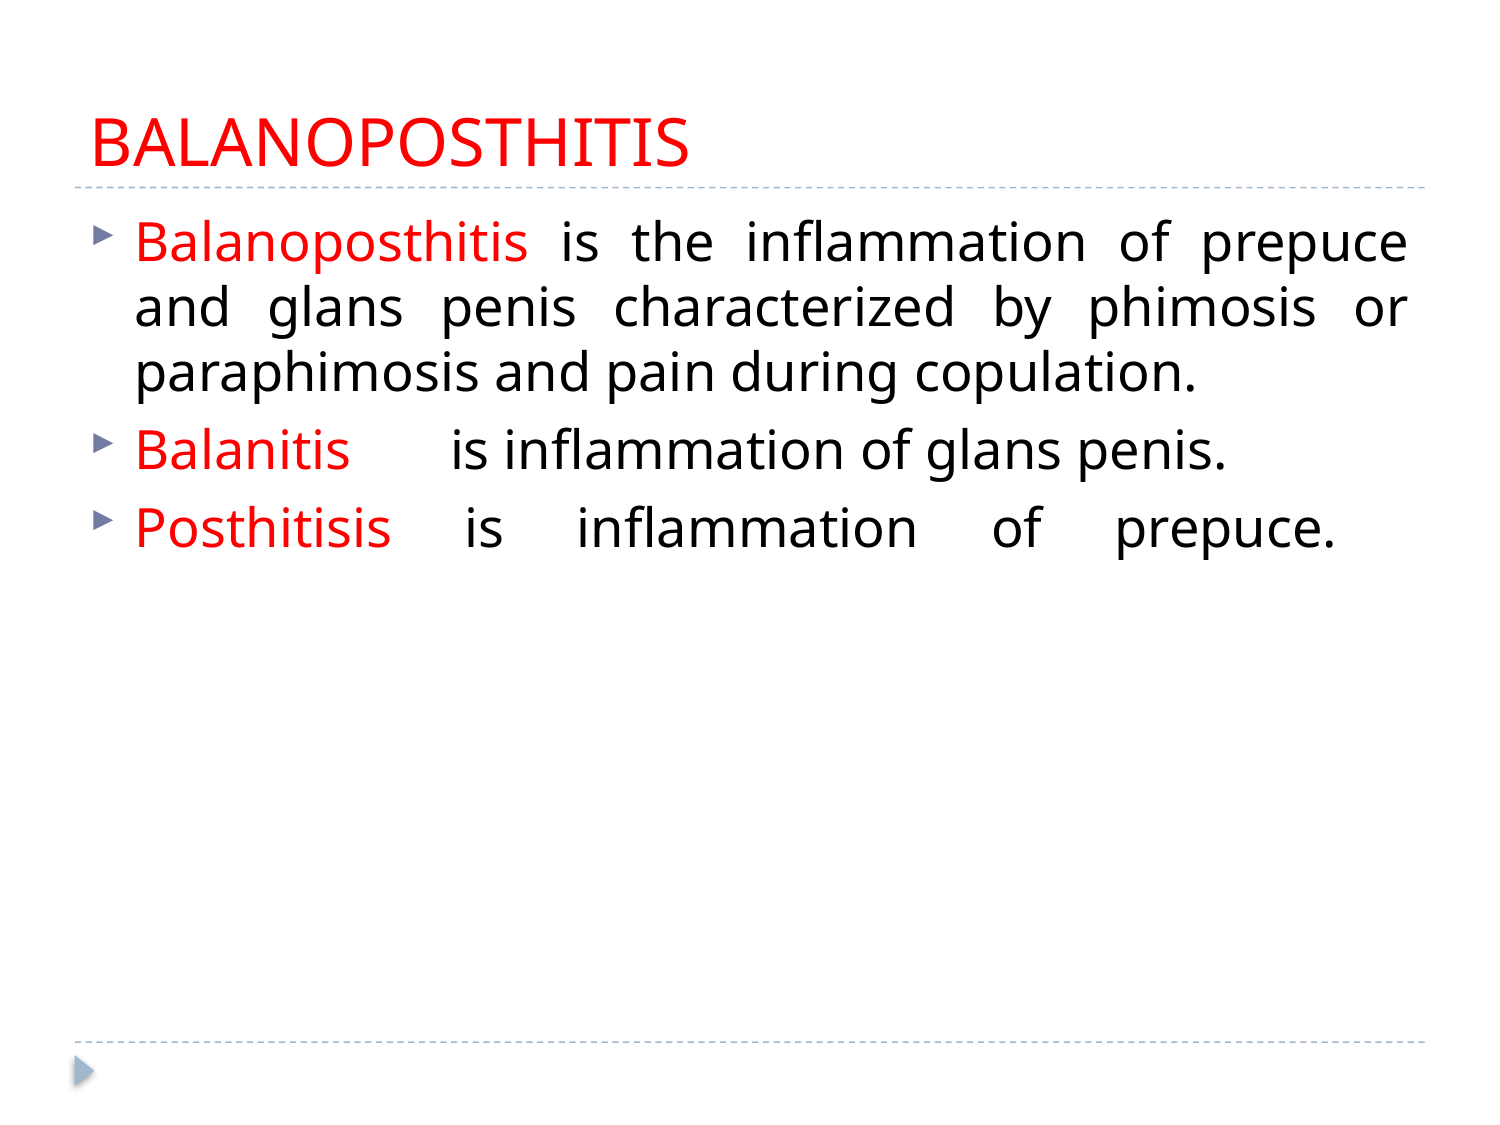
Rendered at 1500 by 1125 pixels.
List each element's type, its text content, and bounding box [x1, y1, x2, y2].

list Balanoposthitis is the inflammation of prepuce and glans penis characterized by phimosis or paraphimosis and pain during copulation. Balanitis is inflammation of glans penis. Posthitisis is inflammation of prepuce. [75, 200, 1425, 1010]
title BALANOPOSTHITIS [75, 24, 1425, 188]
